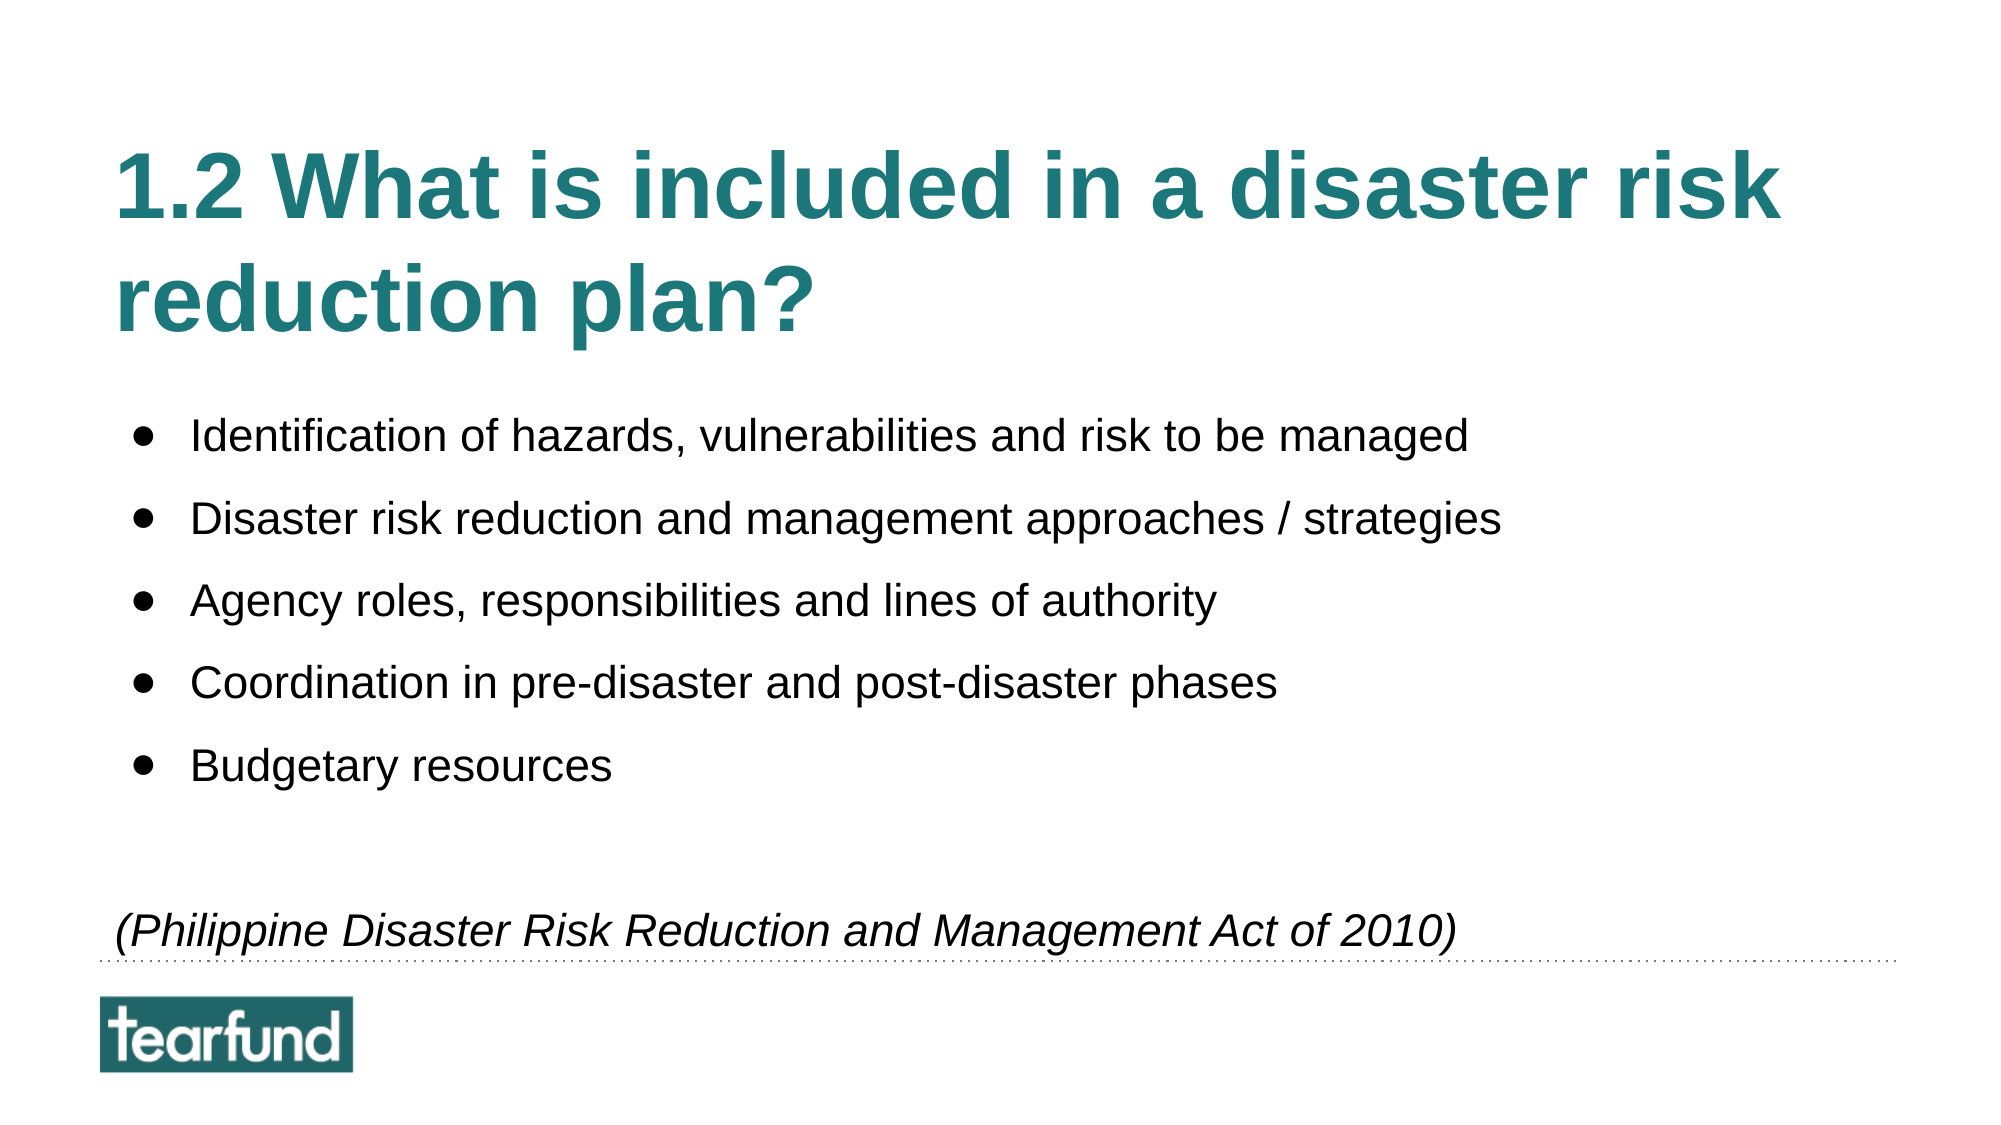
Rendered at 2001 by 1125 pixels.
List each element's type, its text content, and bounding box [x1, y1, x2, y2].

text_box 1.2 What is included in a disaster risk reduction plan? [99, 117, 1950, 354]
text_box Identification of hazards, vulnerabilities and risk to be managed Disaster risk reduction and management approaches / strategies Agency roles, responsibilities and lines of authority Coordination in pre-disaster and post-disaster phases Budgetary resources (Philippine Disaster Risk Reduction and Management Act of 2010) [99, 370, 1900, 960]
picture [99, 995, 360, 1079]
